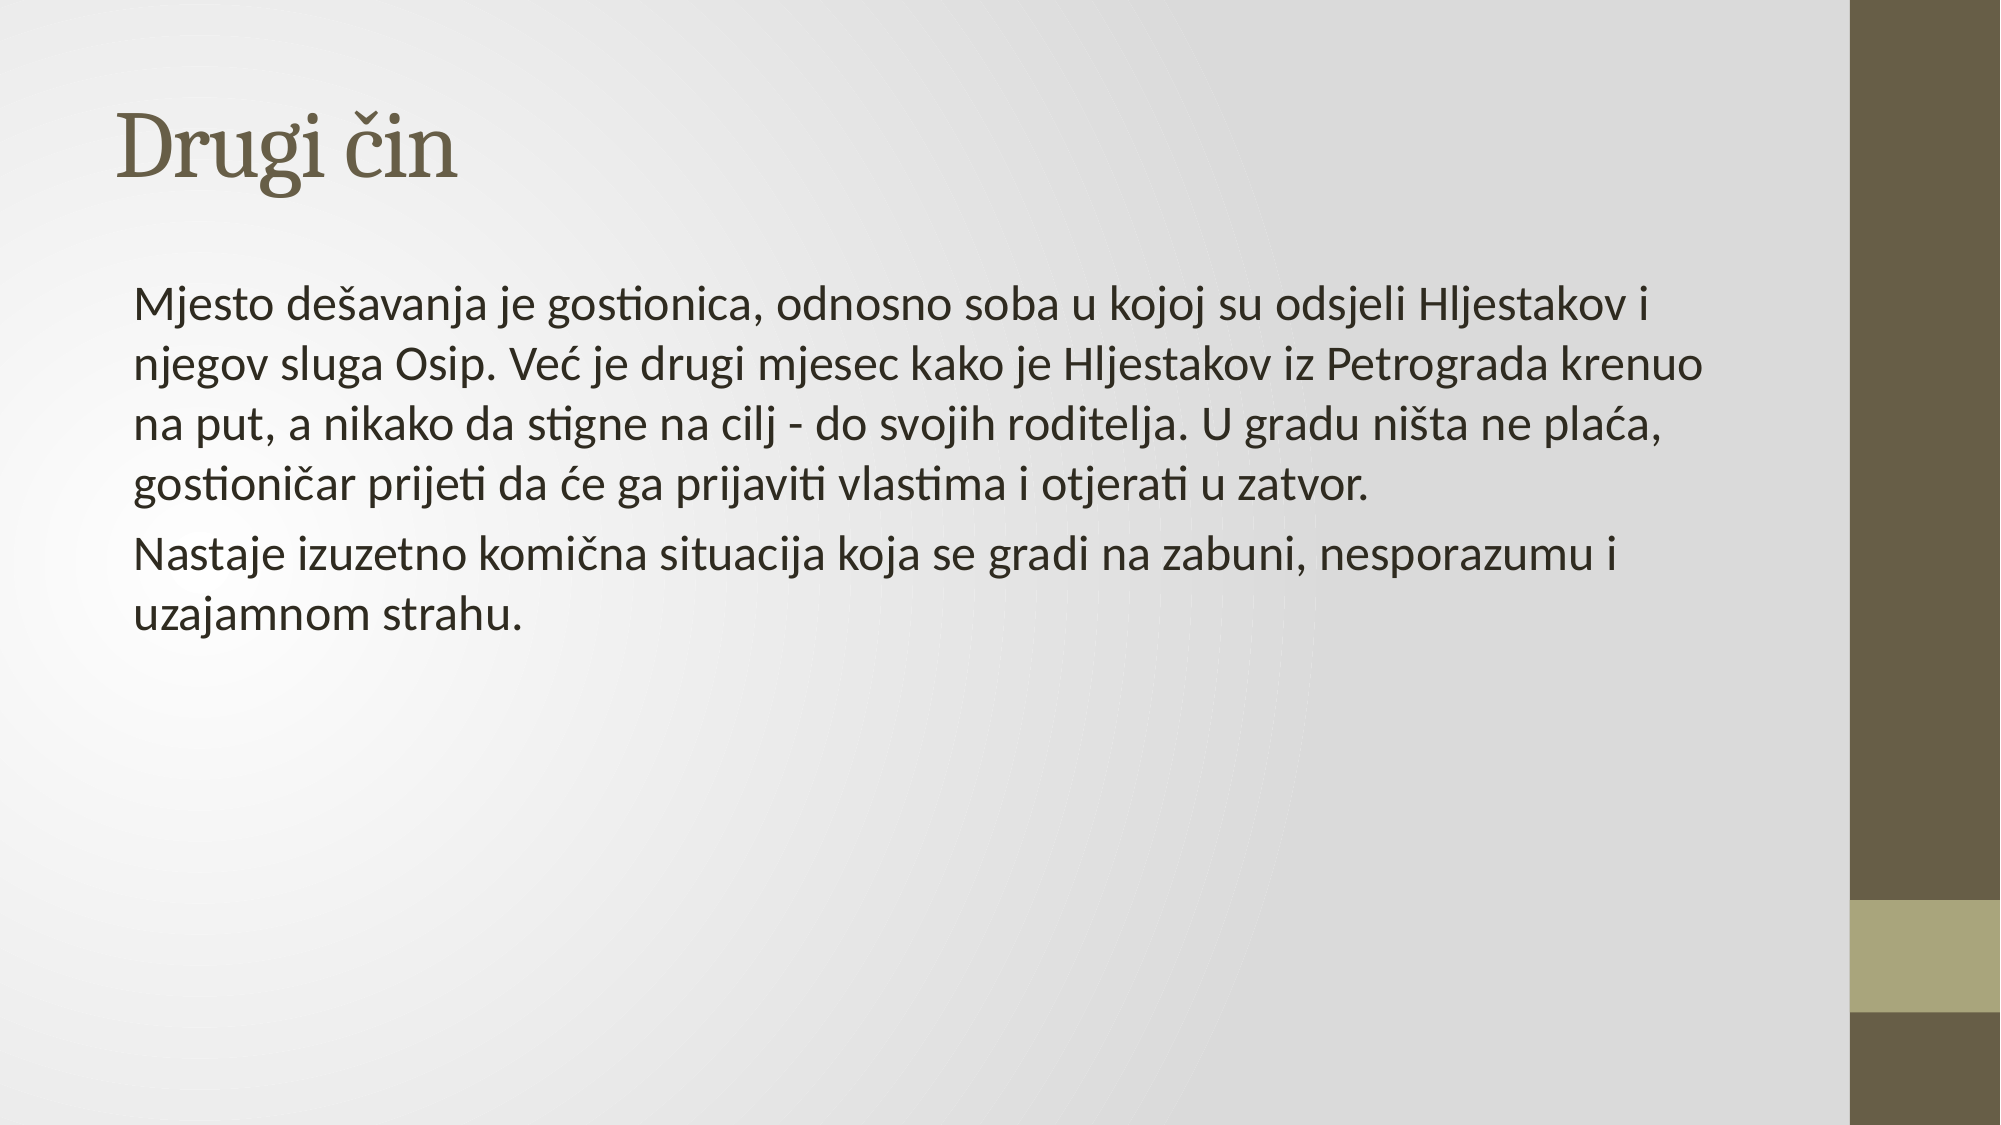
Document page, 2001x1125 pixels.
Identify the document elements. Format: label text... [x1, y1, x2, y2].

title Drugi čin [99, 45, 1767, 233]
list Mjesto dešavanja je gostionica, odnosno soba u kojoj su odsjeli Hljestakov i njegov sluga Osip. Već je drugi mjesec kako je Hljestakov iz Petrograda krenuo na put, a nikako da stigne na cilj - do svojih roditelja. U gradu ništa ne plaća, gostioničar prijeti da će ga prijaviti vlastima i otjerati u zatvor. Nastaje izuzetno komična situacija koja se gradi na zabuni, nesporazumu i uzajamnom strahu. [99, 262, 1767, 1050]
